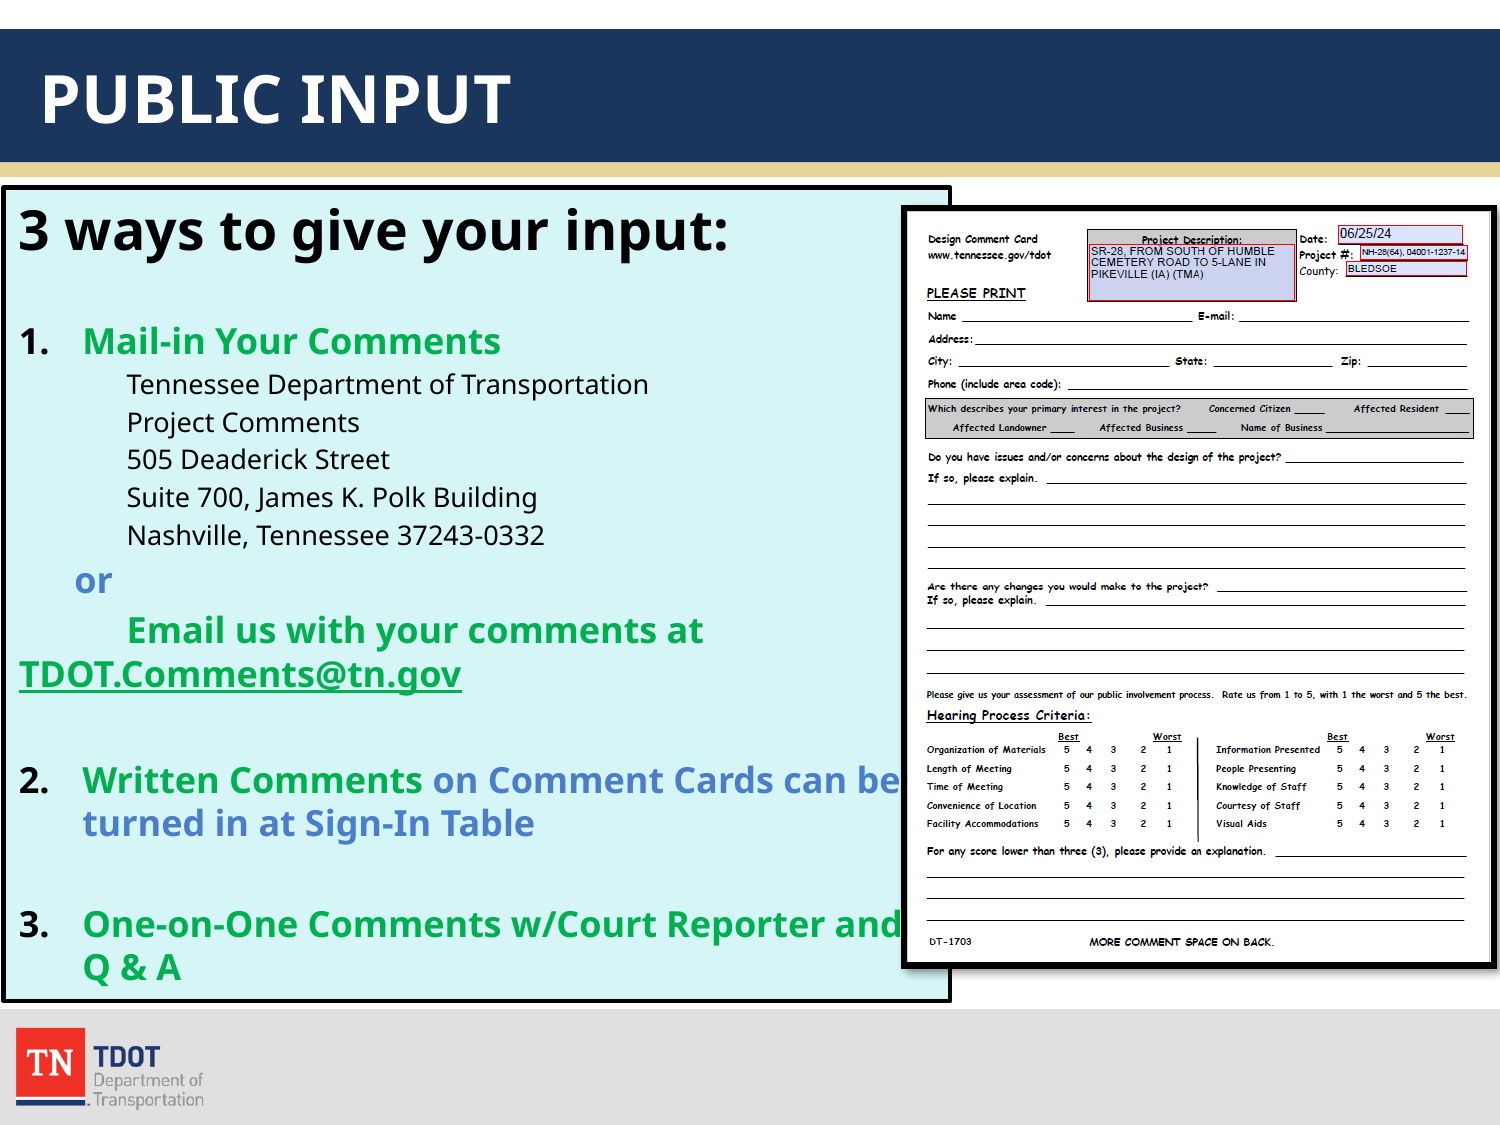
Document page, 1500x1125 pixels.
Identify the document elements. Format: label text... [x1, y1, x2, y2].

title PUBLIC INPUT [24, 29, 1475, 165]
picture [906, 211, 1492, 963]
picture [6, 1009, 216, 1125]
list 3 ways to give your input: Mail-in Your Comments Tennessee Department of Transportation Project Comments 505 Deaderick Street Suite 700, James K. Polk Building Nashville, Tennessee 37243-0332 or Email us with your comments at TDOT.Comments@tn.gov Written Comments on Comment Cards can be turned in at Sign-In Table One-on-One Comments w/Court Reporter and Q & A [3, 187, 950, 1001]
